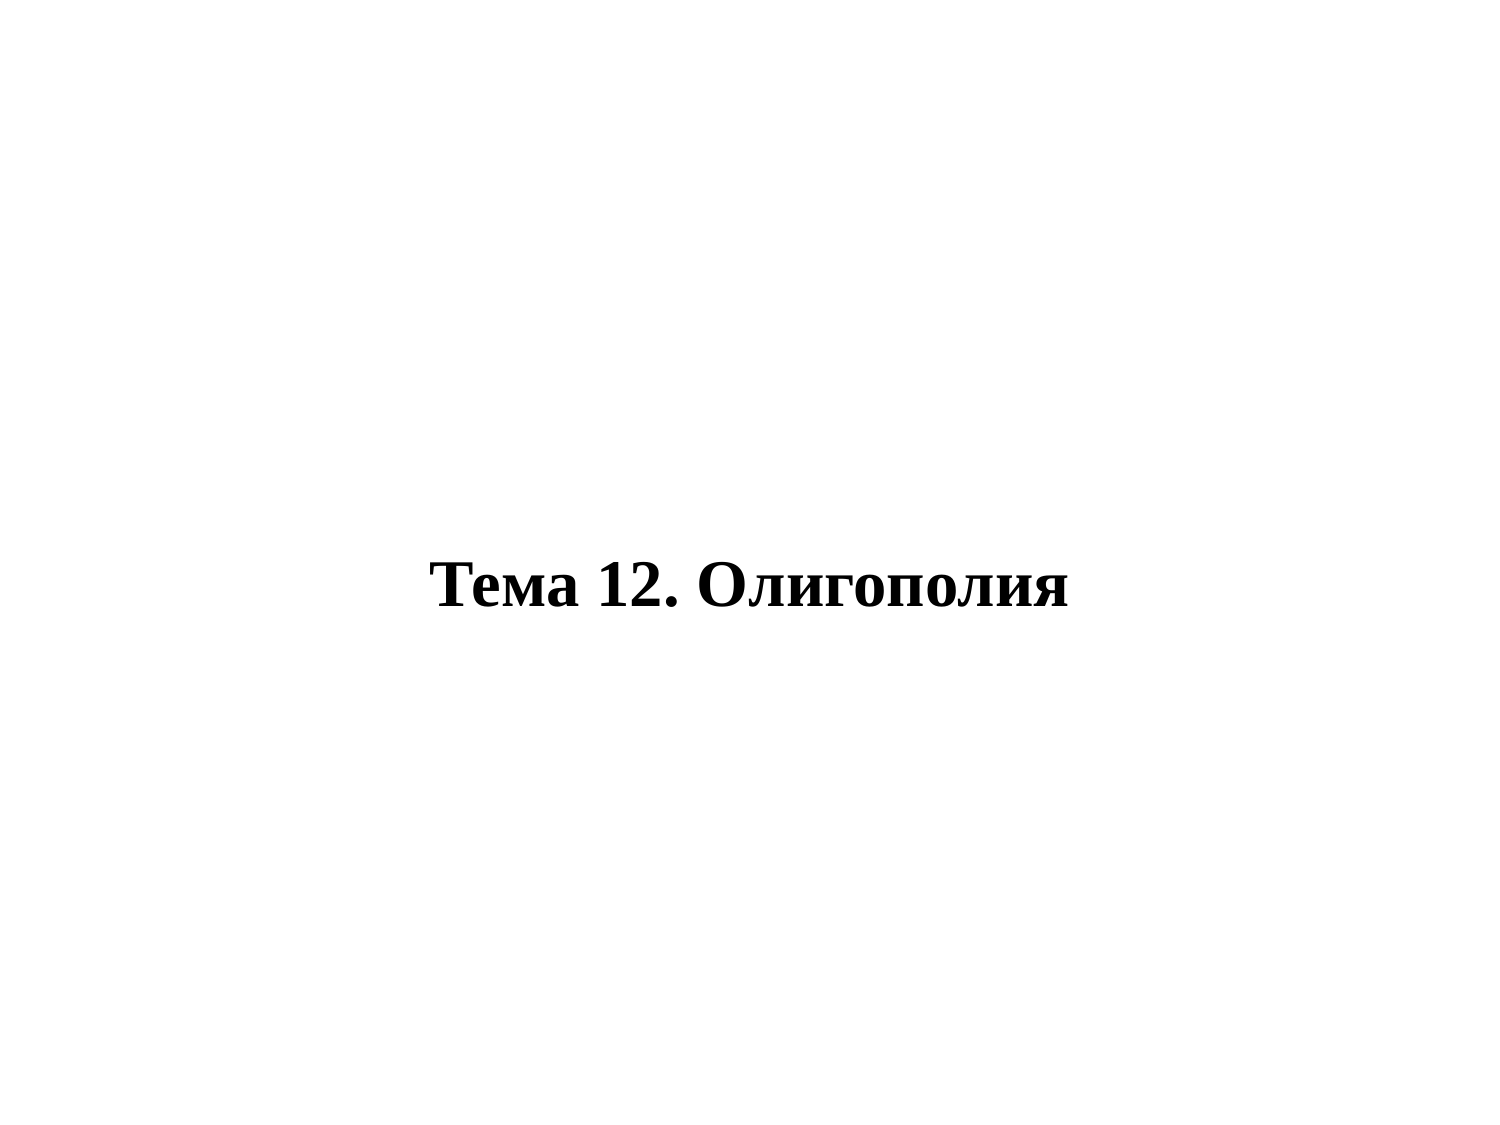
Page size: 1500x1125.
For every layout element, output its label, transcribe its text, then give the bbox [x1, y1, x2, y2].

text_box Тема 12. Олигополия [414, 532, 1086, 627]
